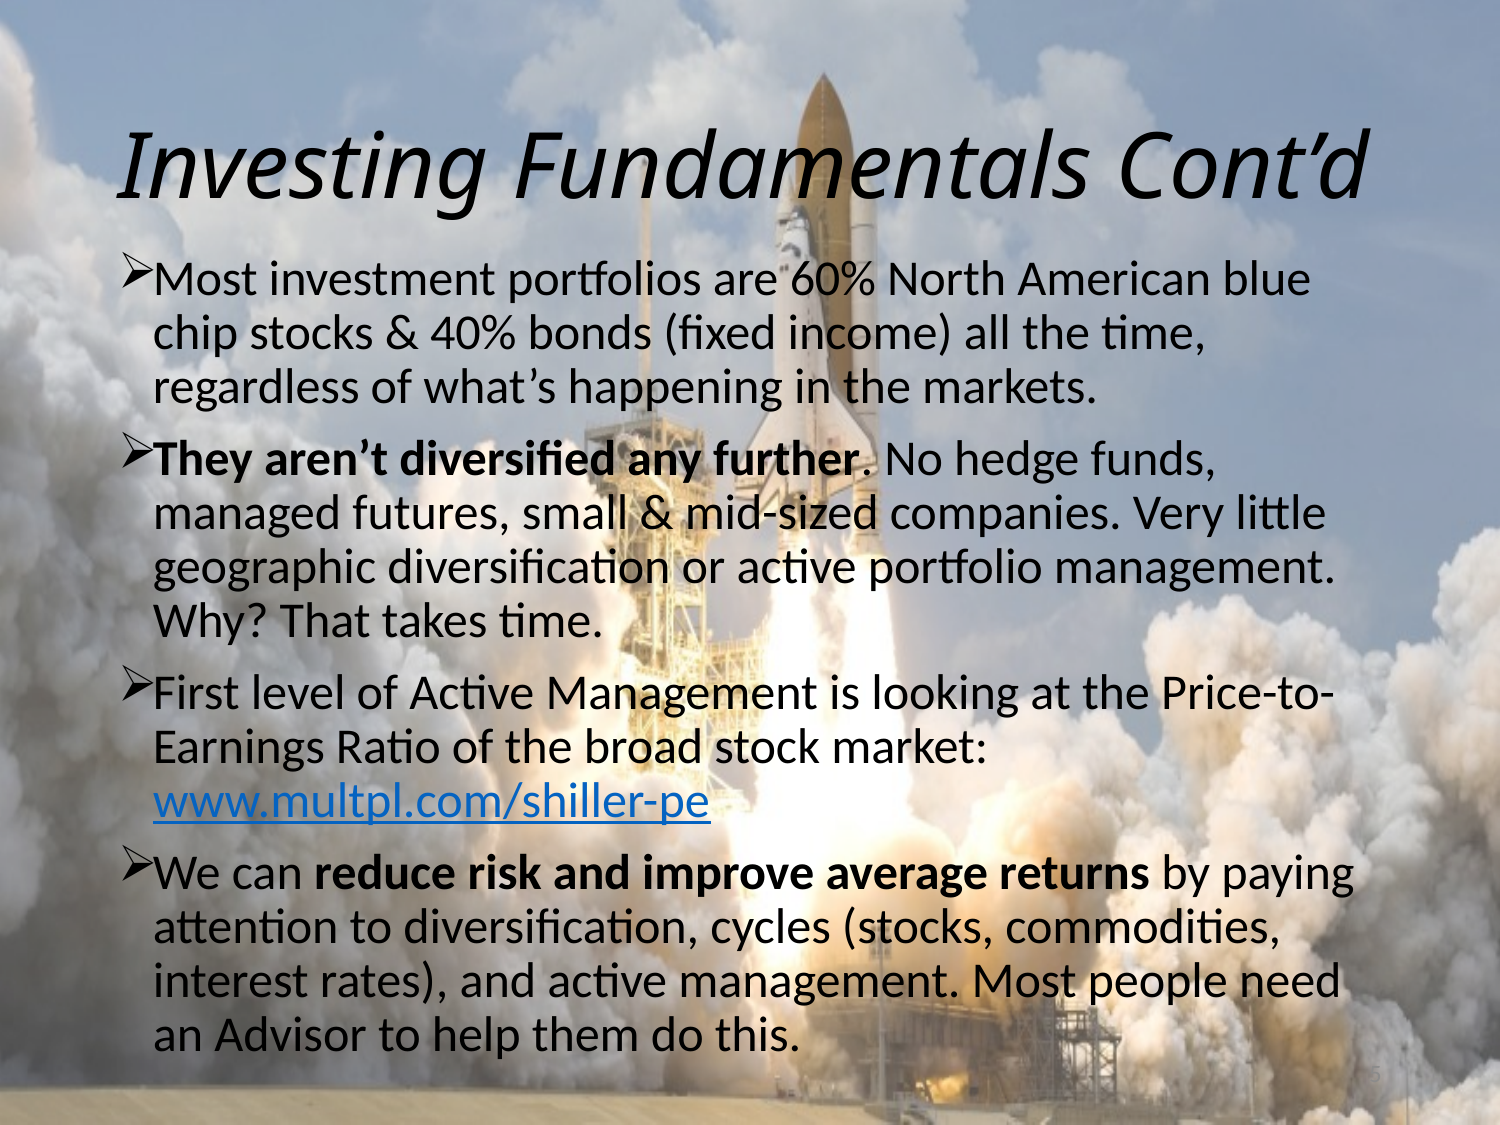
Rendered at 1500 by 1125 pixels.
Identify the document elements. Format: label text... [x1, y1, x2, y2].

list Most investment portfolios are 60% North American blue chip stocks & 40% bonds (fixed income) all the time, regardless of what’s happening in the markets. They aren’t diversified any further. No hedge funds, managed futures, small & mid-sized companies. Very little geographic diversification or active portfolio management. Why? That takes time. First level of Active Management is looking at the Price-to-Earnings Ratio of the broad stock market: www.multpl.com/shiller-pe We can reduce risk and improve average returns by paying attention to diversification, cycles (stocks, commodities, interest rates), and active management. Most people need an Advisor to help them do this. [103, 244, 1397, 1082]
slide_number 5 [1059, 1042, 1397, 1103]
title Investing Fundamentals Cont’d [103, 59, 1397, 244]
